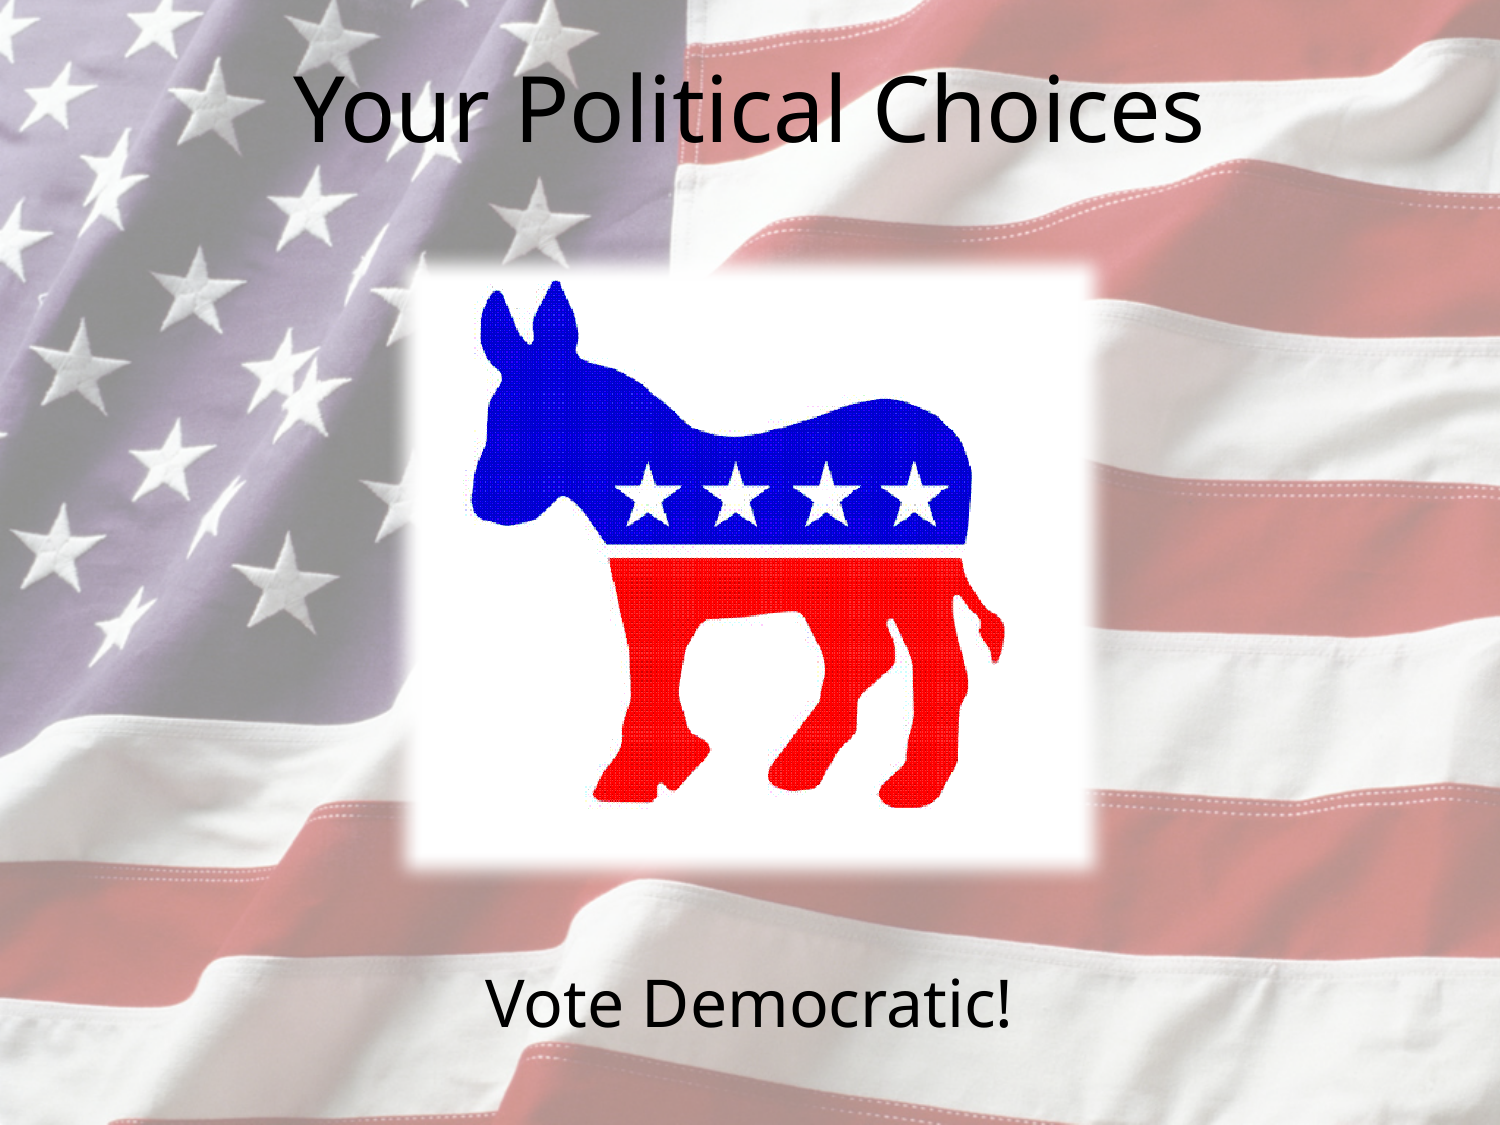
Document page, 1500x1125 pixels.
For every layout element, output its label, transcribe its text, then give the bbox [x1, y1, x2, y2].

picture [386, 245, 1114, 888]
list Vote Democratic! [75, 307, 1425, 1050]
title Your Political Choices [75, 12, 1425, 200]
